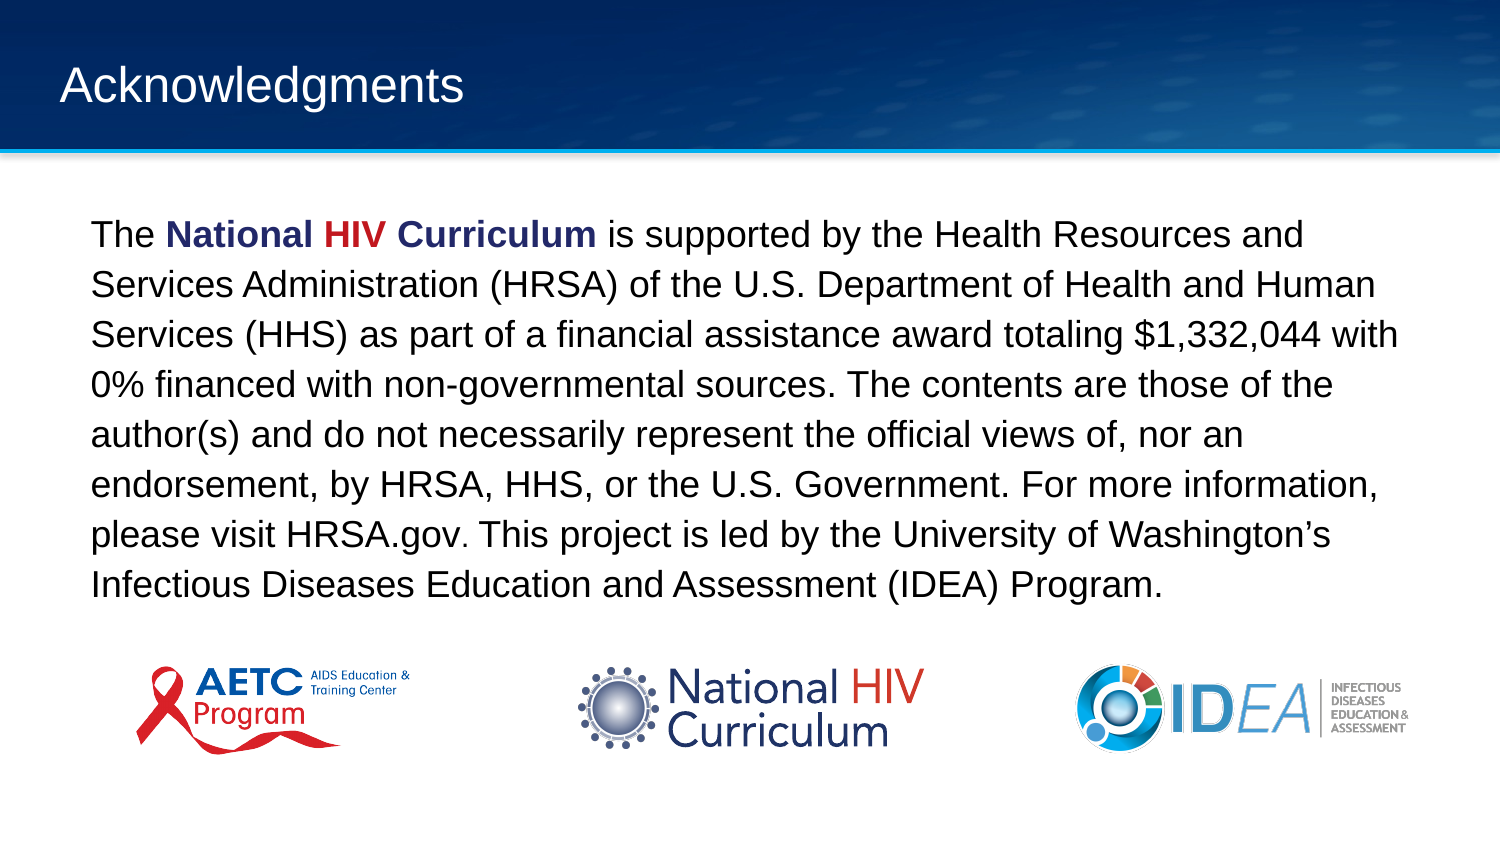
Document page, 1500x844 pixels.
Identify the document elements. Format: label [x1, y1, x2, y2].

picture [0, 0, 1500, 148]
picture [578, 667, 659, 749]
picture [135, 665, 411, 756]
picture [1075, 663, 1420, 754]
